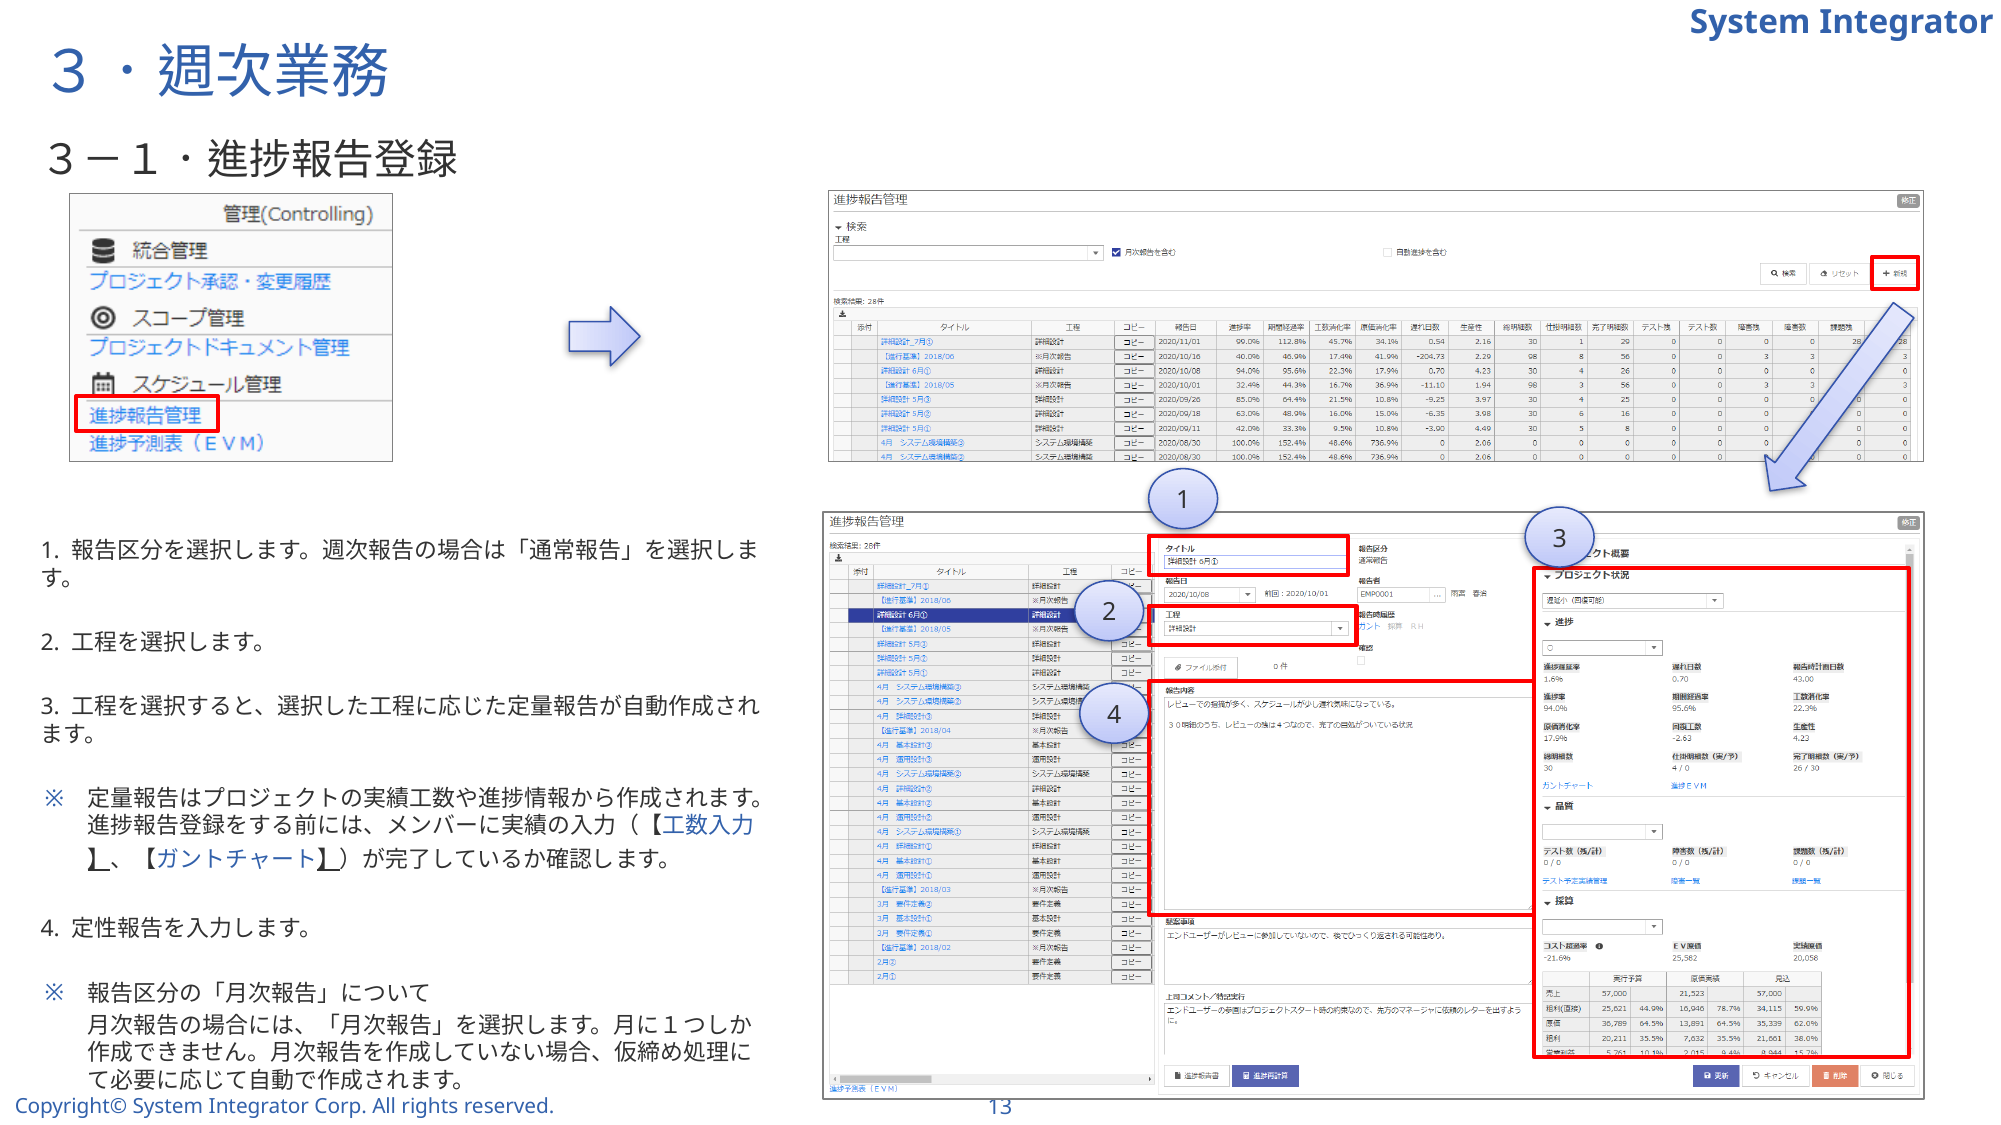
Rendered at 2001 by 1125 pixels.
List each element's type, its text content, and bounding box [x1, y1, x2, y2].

text_box 1. 報告区分を選択します。週次報告の場合は「通常報告」を選択します。 2. 工程を選択します。 3. 工程を選択すると、選択した工程に応じた定量報告が自動作成されます。 定量報告はプロジェクトの実績工数や進捗情報から作成されます。進捗報告登録をする前には、メンバーに実績の入力（【工数入力】、【ガントチャート】）が完了しているか確認します。 4. 定性報告を入力します。 報告区分の「月次報告」について 月次報告の場合には、「月次報告」を選択します。月に１つしか作成できません。月次報告を作成していない場合、仮締め処理にて必要に応じて自動で作成されます。 [25, 528, 787, 1068]
picture [69, 193, 393, 462]
text_box [1766, 470, 1807, 492]
picture [824, 512, 1924, 1099]
text_box 1 [1147, 470, 1219, 511]
list ３－１．進捗報告登録 [25, 125, 1975, 244]
title ３．週次業務 [25, 42, 1975, 95]
picture [828, 190, 1924, 462]
text_box [568, 306, 641, 367]
text_box 3 [1540, 506, 1579, 511]
